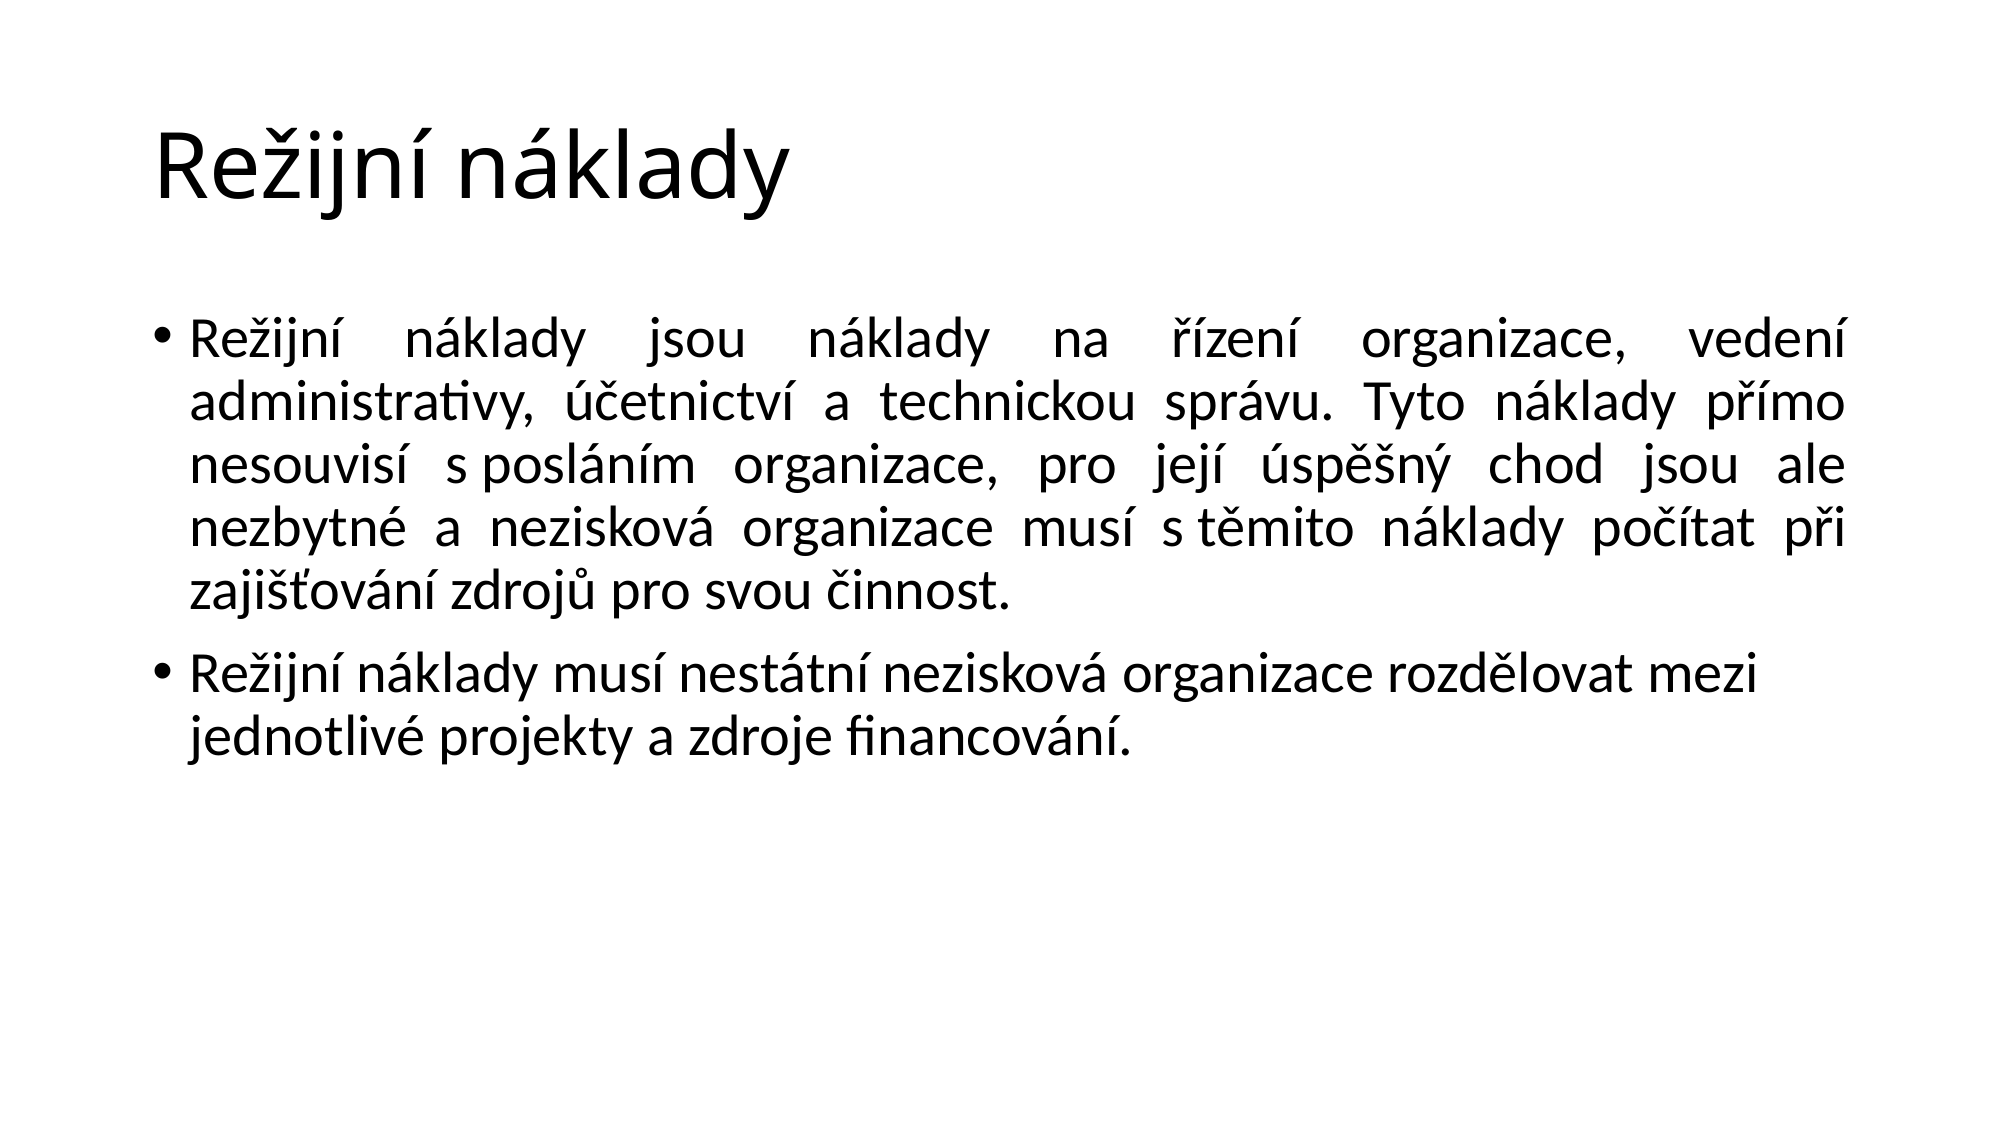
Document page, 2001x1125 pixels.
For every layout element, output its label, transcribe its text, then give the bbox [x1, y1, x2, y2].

title Režijní náklady [137, 59, 1863, 278]
list Režijní náklady jsou náklady na řízení organizace, vedení administrativy, účetnictví a technickou správu. Tyto náklady přímo nesouvisí s posláním organizace, pro její úspěšný chod jsou ale nezbytné a nezisková organizace musí s těmito náklady počítat při zajišťování zdrojů pro svou činnost. Režijní náklady musí nestátní nezisková organizace rozdělovat mezi jednotlivé projekty a zdroje financování. [137, 299, 1863, 1014]
